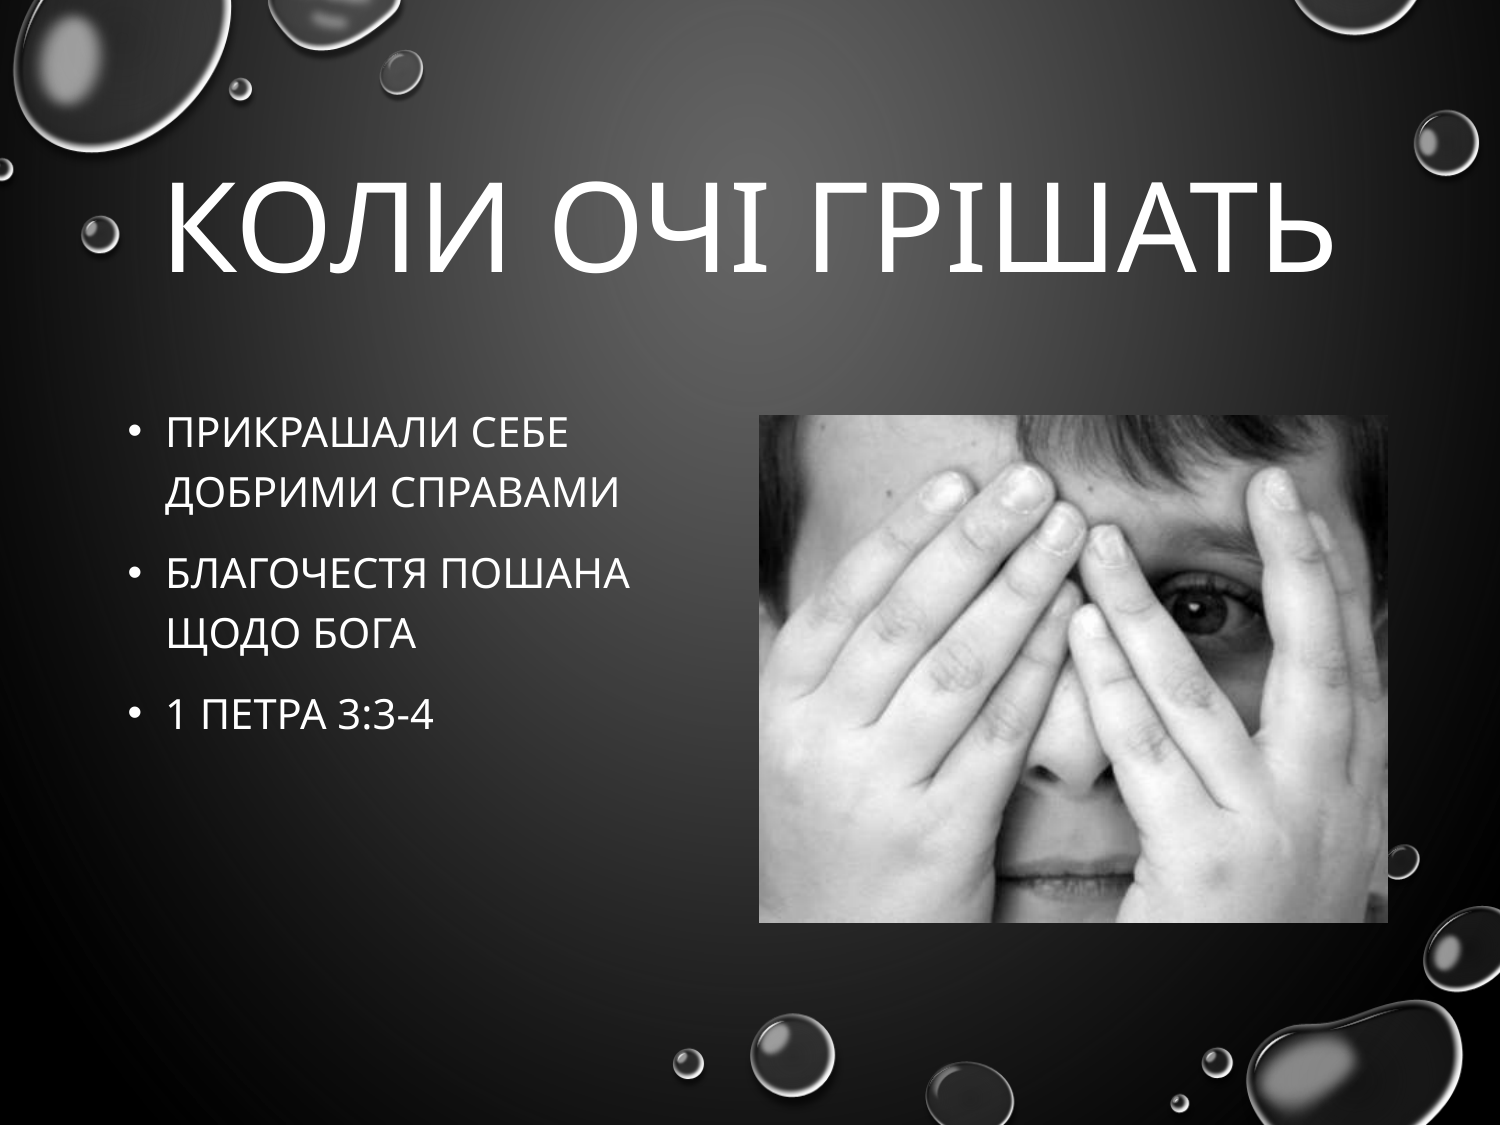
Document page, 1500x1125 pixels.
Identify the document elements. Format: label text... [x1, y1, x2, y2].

picture [0, 0, 1500, 1125]
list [759, 415, 1388, 923]
title Коли очі грішать [112, 101, 1388, 364]
list Прикрашали себе добрими справами благочестя пошана щодо Бога 1 Петра 3:3-4 [112, 388, 741, 950]
